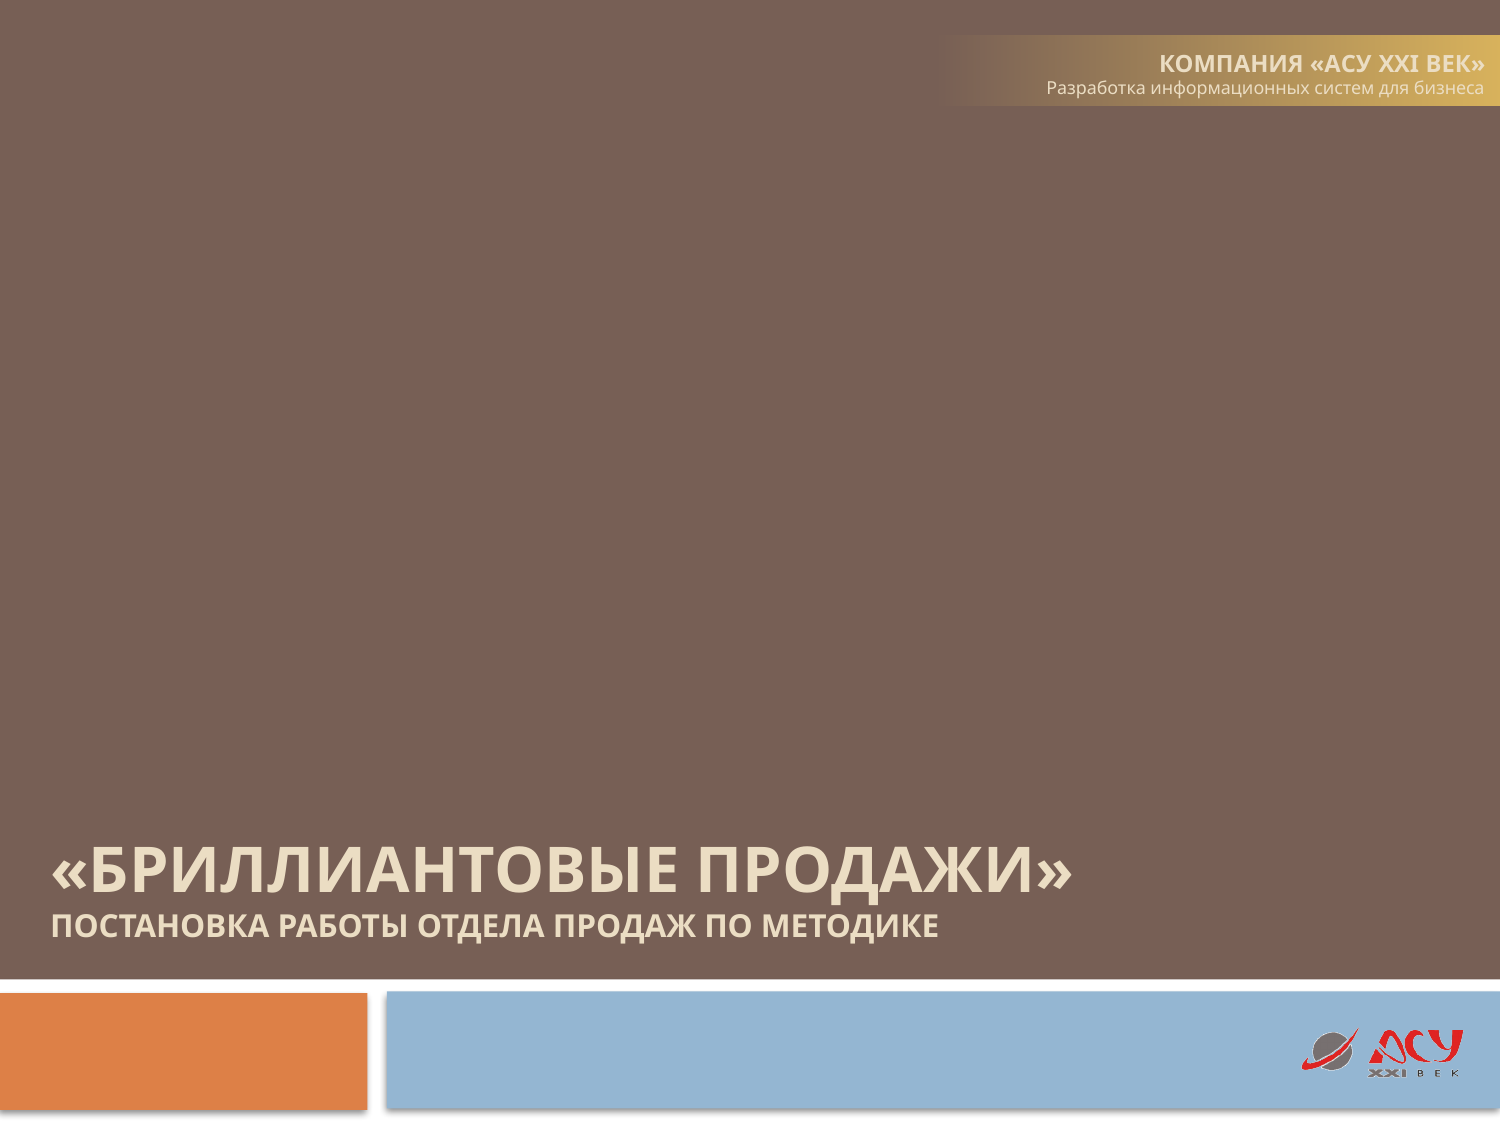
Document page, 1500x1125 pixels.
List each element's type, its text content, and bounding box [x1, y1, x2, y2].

picture [1300, 1023, 1465, 1082]
text_box [936, 34, 1500, 107]
title «Бриллиантовые ПРОДАЖИ» Постановка работы отдела продаж по методике [35, 820, 1465, 951]
text_box КОМПАНИЯ «АСУ XXI век» Разработка информационных систем для бизнеса [1031, 35, 1500, 106]
